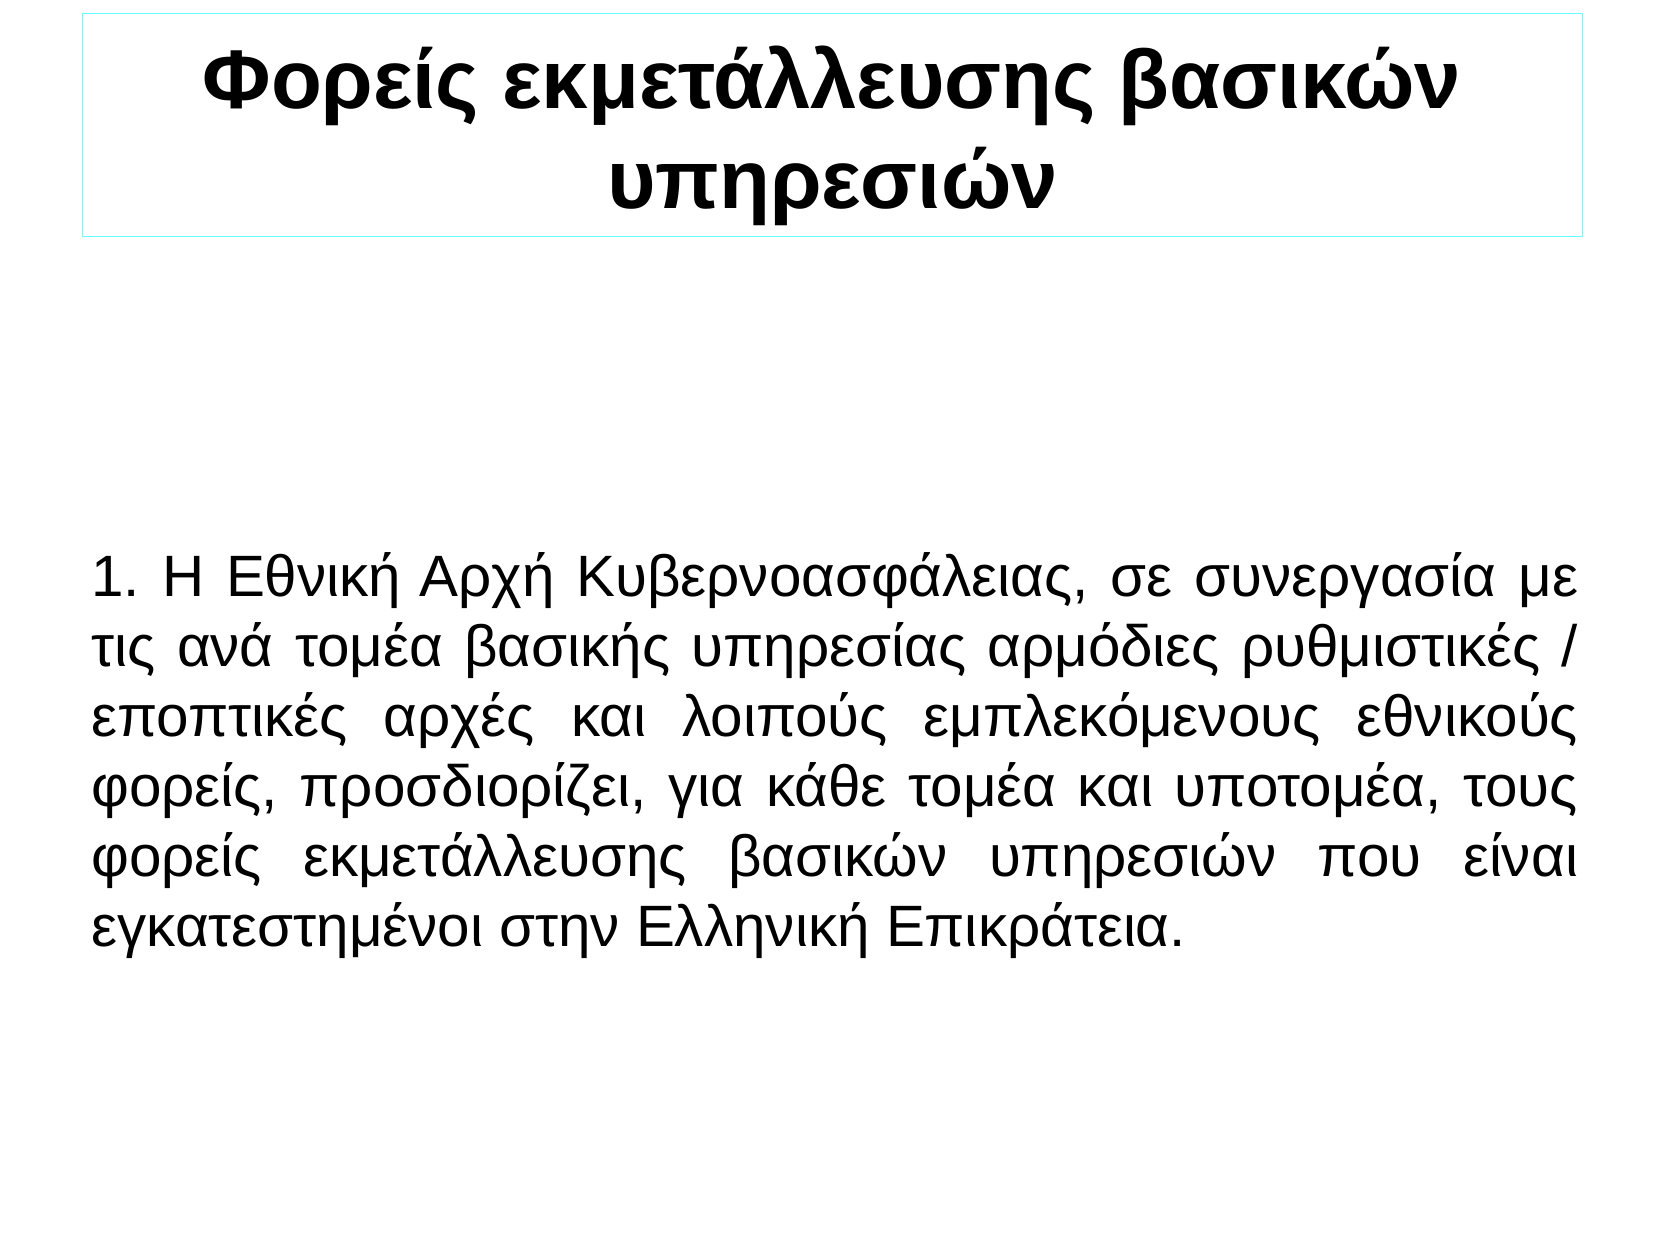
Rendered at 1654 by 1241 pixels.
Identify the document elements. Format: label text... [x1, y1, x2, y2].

text_box 1. Η Εθνική Αρχή Κυβερνοασφάλειας, σε συνεργασία με τις ανά τομέα βασικής υπηρεσίας αρμόδιες ρυθμιστικές / εποπτικές αρχές και λοιπούς εμπλεκόμενους εθνικούς φορείς, προσδιορίζει, για κάθε τομέα και υποτομέα, τους φορείς εκμετάλλευσης βασικών υπηρεσιών που είναι εγκατεστημένοι στην Ελληνική Επικράτεια. [91, 324, 1580, 1172]
text_box Φορείς εκμετάλλευσης βασικών υπηρεσιών [82, 13, 1583, 237]
